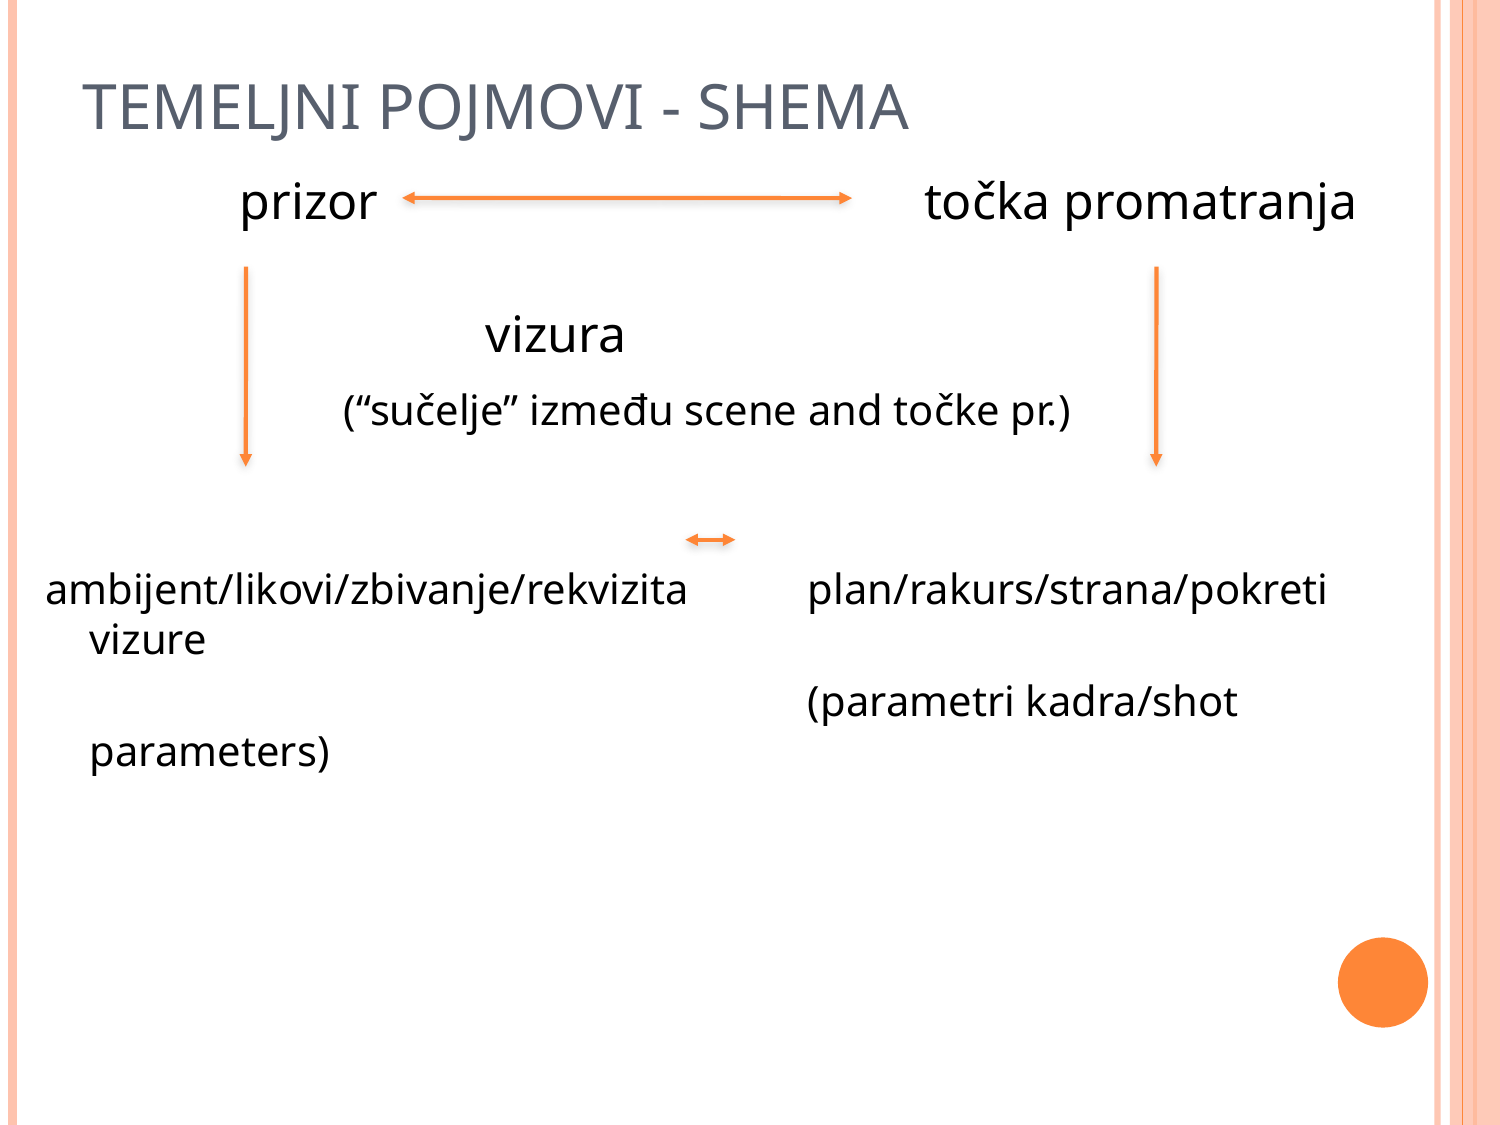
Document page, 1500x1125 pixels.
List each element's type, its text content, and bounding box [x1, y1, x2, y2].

list prizor točka promatranja vizura (“sučelje” između scene and točke pr.) ambijent/likovi/zbivanje/rekvizita plan/rakurs/strana/pokreti vizure (parametri kadra/shot parameters) [36, 161, 1426, 1125]
text_box [402, 191, 853, 205]
text_box [685, 533, 736, 546]
title TEMELJNI POJMOVI - SHEMA [74, 44, 1301, 151]
text_box [1150, 266, 1163, 467]
text_box [239, 266, 252, 467]
